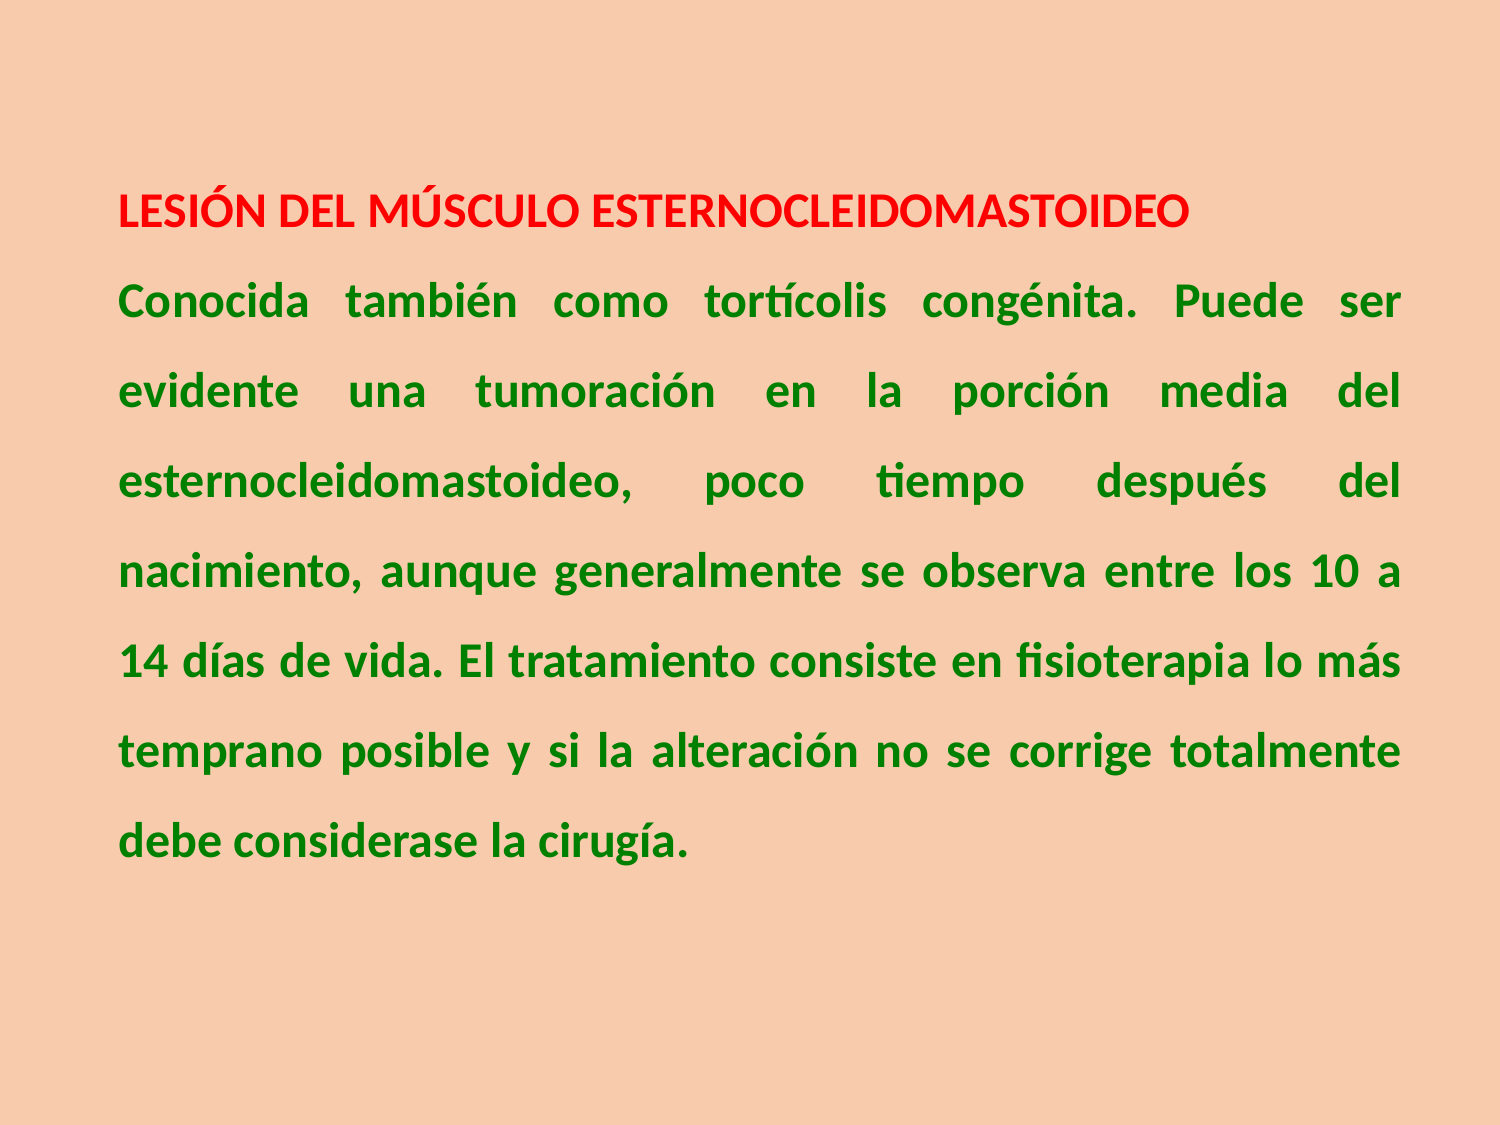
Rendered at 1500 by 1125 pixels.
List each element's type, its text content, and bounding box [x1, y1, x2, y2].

text_box LESIÓN DEL MÚSCULO ESTERNOCLEIDOMASTOIDEO Conocida también como tortícolis congénita. Puede ser evidente una tumoración en la porción media del esternocleidomastoideo, poco tiempo después del nacimiento, aunque generalmente se observa entre los 10 a 14 días de vida. El tratamiento consiste en fisioterapia lo más temprano posible y si la alteración no se corrige totalmente debe considerase la cirugía. [107, 142, 1415, 874]
